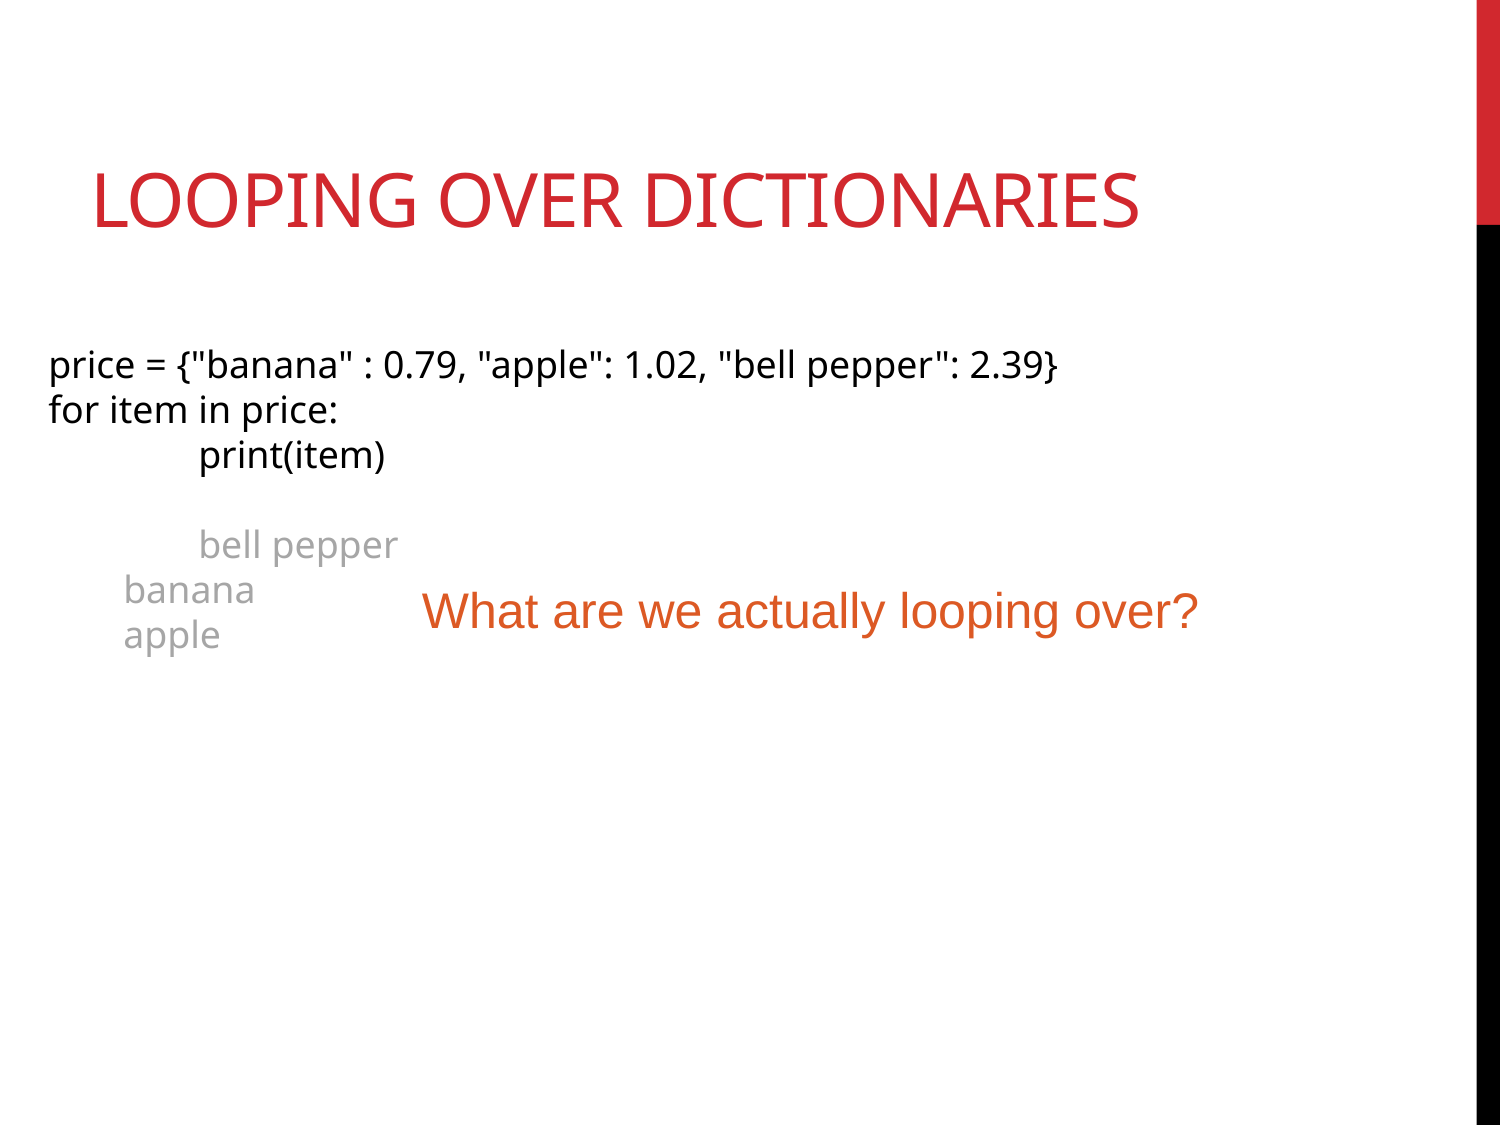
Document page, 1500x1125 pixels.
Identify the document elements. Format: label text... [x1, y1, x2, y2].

text_box What are we actually looping over? [407, 571, 1272, 646]
text_box price = {"banana" : 0.79, "apple": 1.02, "bell pepper": 2.39} for item in price: print(item) bell pepper banana apple [33, 334, 1467, 709]
title looping over dictionaries [75, 25, 1325, 250]
